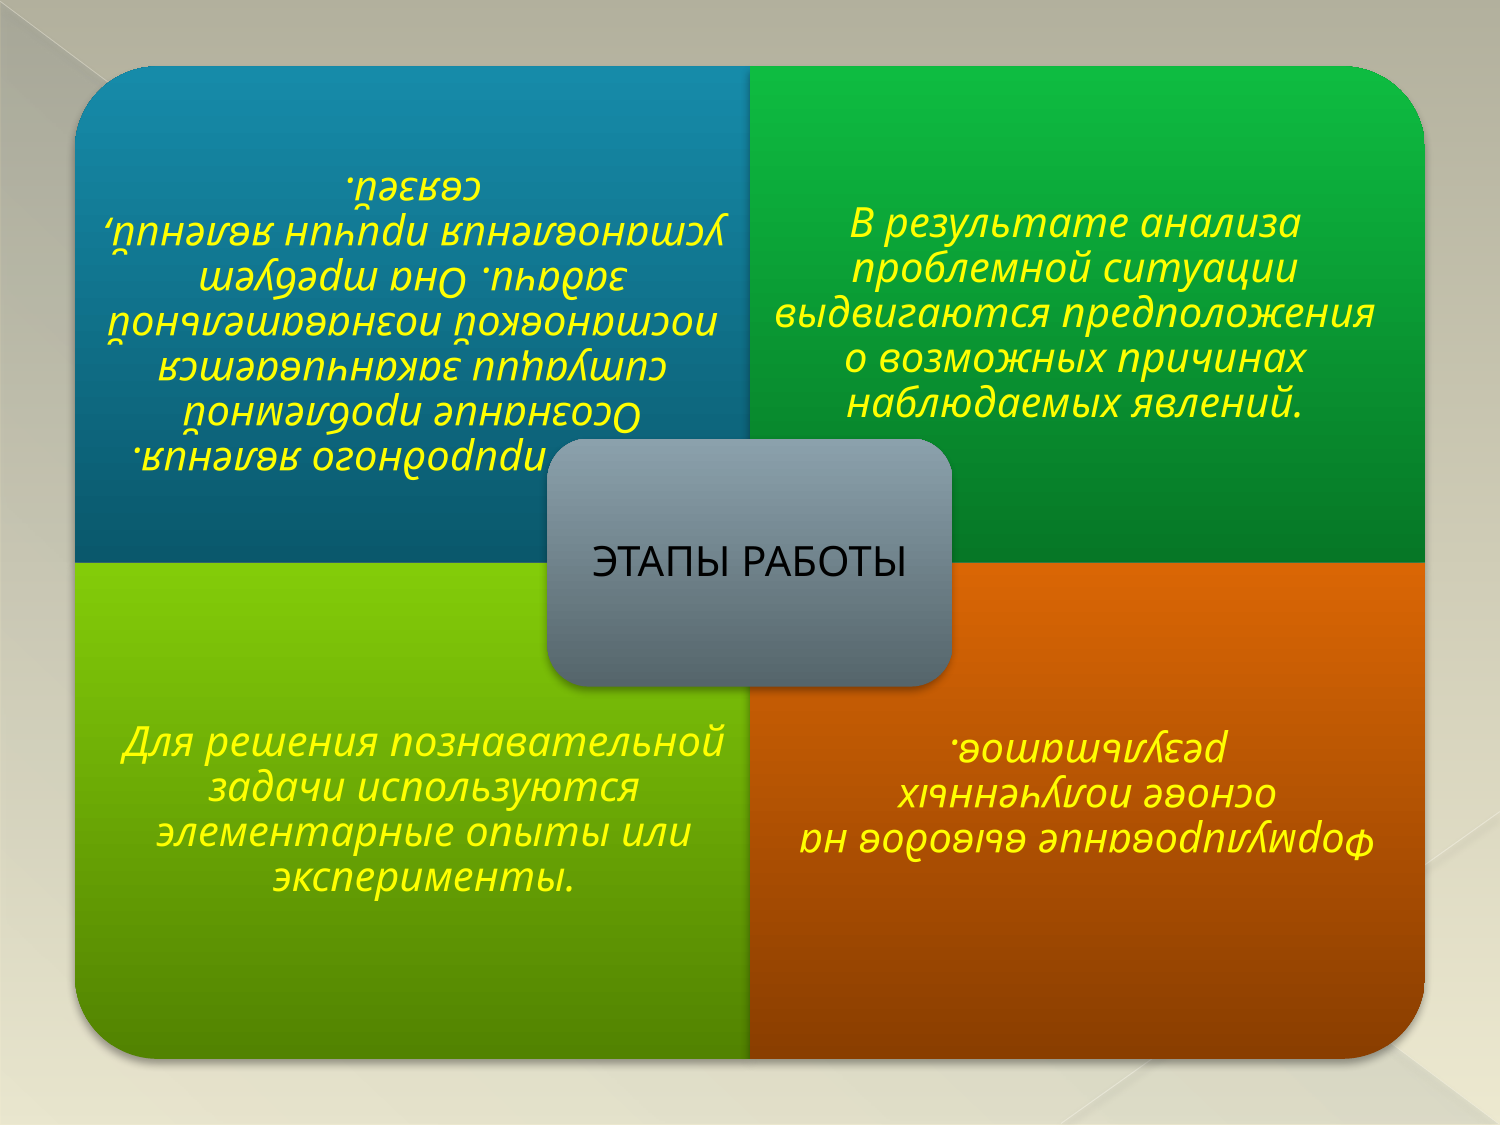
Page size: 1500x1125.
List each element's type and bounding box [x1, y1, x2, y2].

list [74, 66, 1426, 1060]
